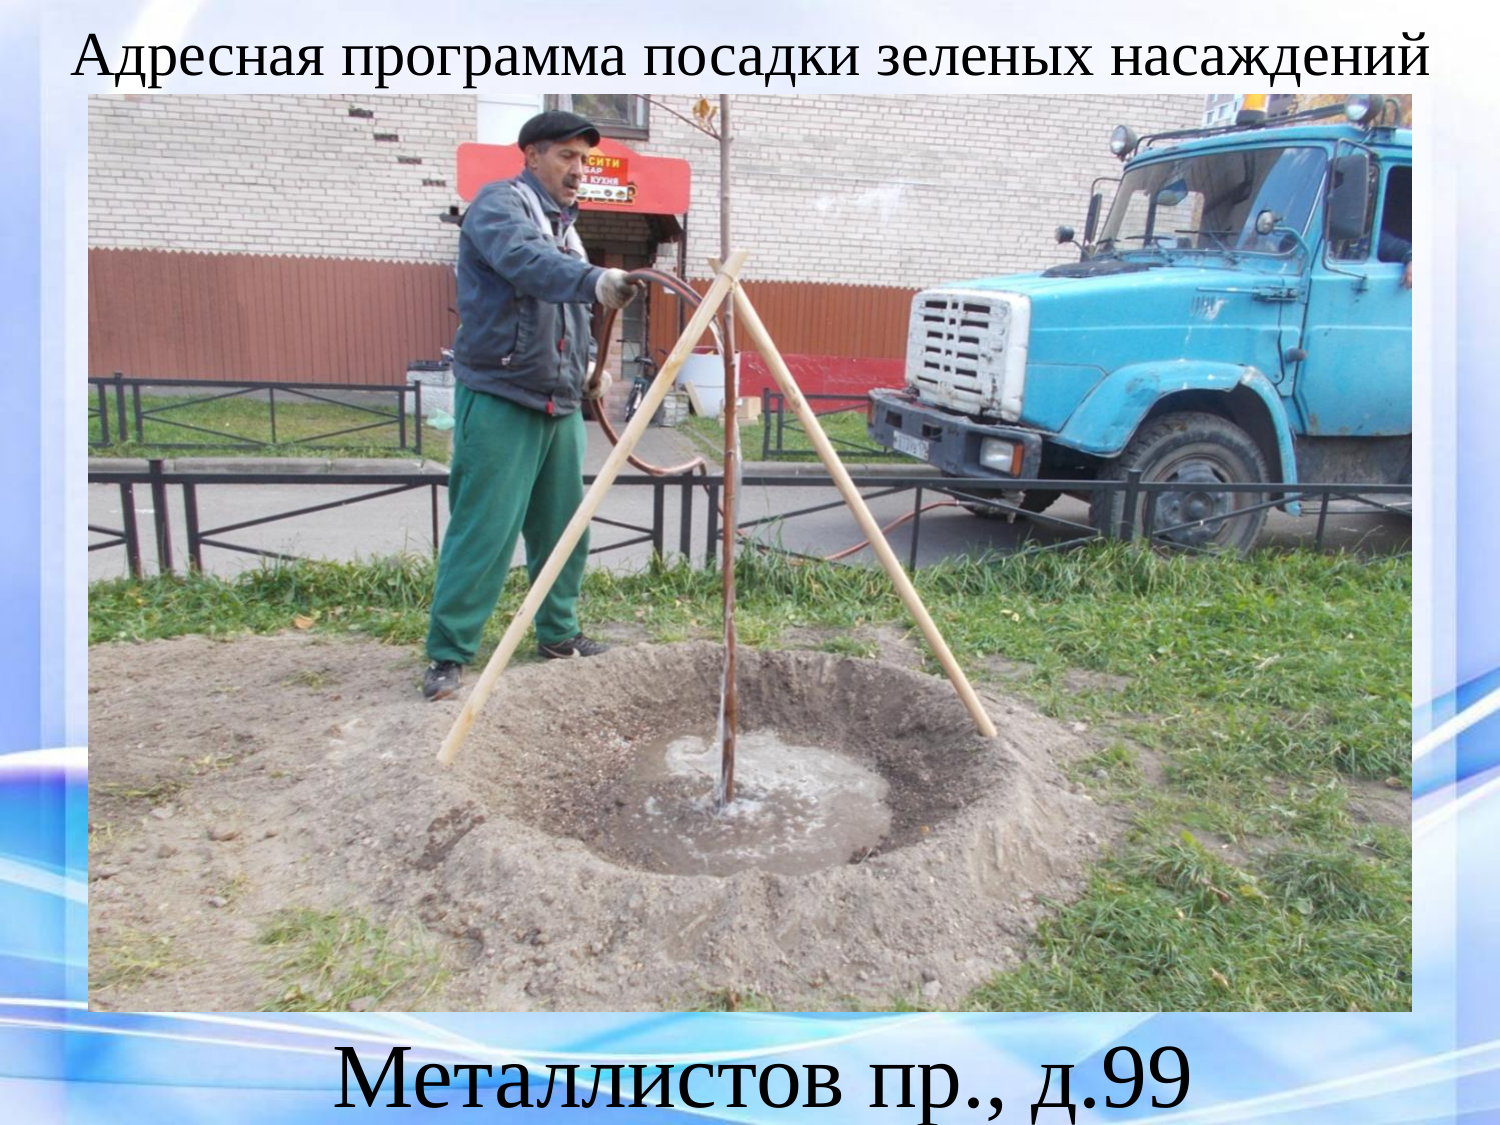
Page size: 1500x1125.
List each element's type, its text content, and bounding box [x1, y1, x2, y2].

title Адресная программа посадки зеленых насаждений [14, 0, 1489, 103]
text_box Металлистов пр., д.99 [88, 1012, 1439, 1125]
picture [0, 0, 1500, 1125]
